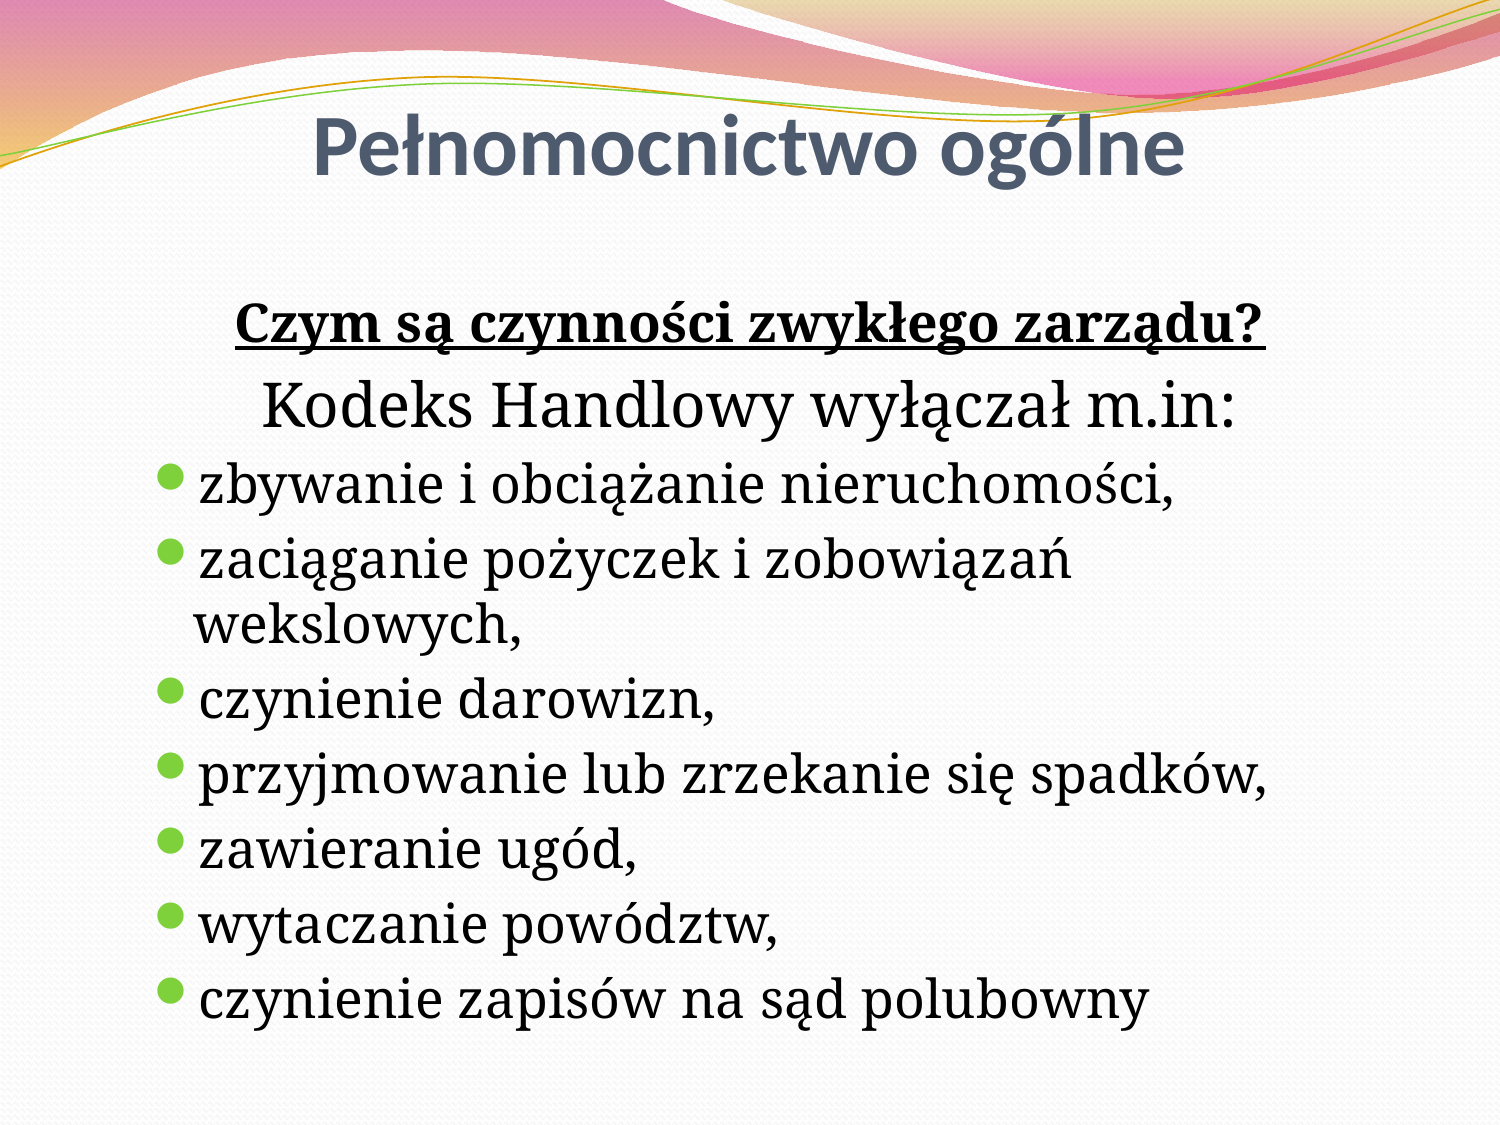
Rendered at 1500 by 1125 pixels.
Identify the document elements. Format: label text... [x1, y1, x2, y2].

text_box Pełnomocnictwo ogólne [35, 46, 1465, 235]
list Czym są czynności zwykłego zarządu? Kodeks Handlowy wyłączał m.in: zbywanie i obciążanie nieruchomości, zaciąganie pożyczek i zobowiązań wekslowych, czynienie darowizn, przyjmowanie lub zrzekanie się spadków, zawieranie ugód, wytaczanie powództw, czynienie zapisów na sąd polubowny [75, 281, 1425, 1038]
